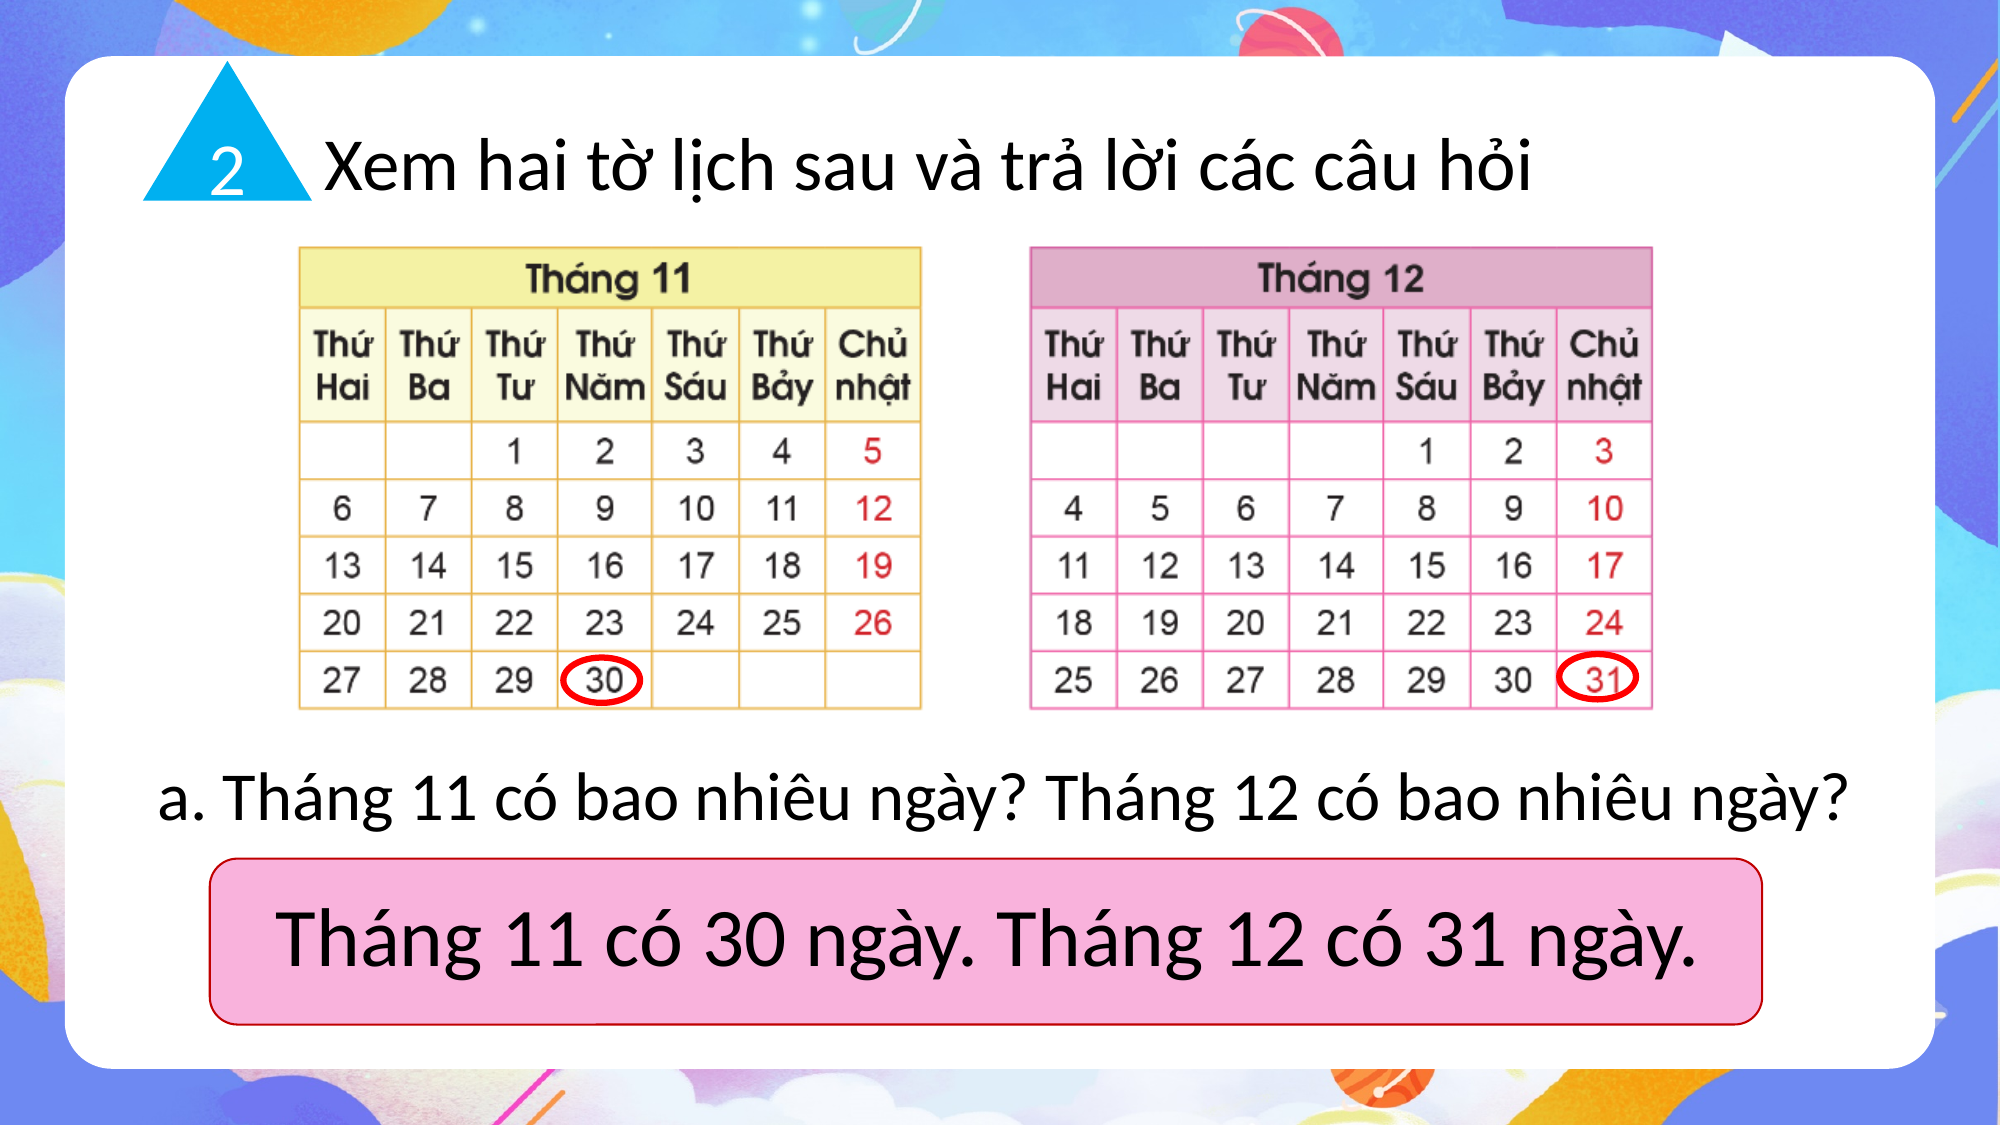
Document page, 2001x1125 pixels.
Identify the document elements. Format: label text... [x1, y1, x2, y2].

picture [0, 0, 2000, 1125]
picture [282, 239, 1672, 726]
text_box Xem hai tờ lịch sau và trả lời các câu hỏi [310, 107, 1779, 213]
text_box 2 [142, 60, 310, 201]
text_box a. Tháng 11 có bao nhiêu ngày? Tháng 12 có bao nhiêu ngày? [142, 744, 2000, 842]
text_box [209, 858, 1763, 1025]
